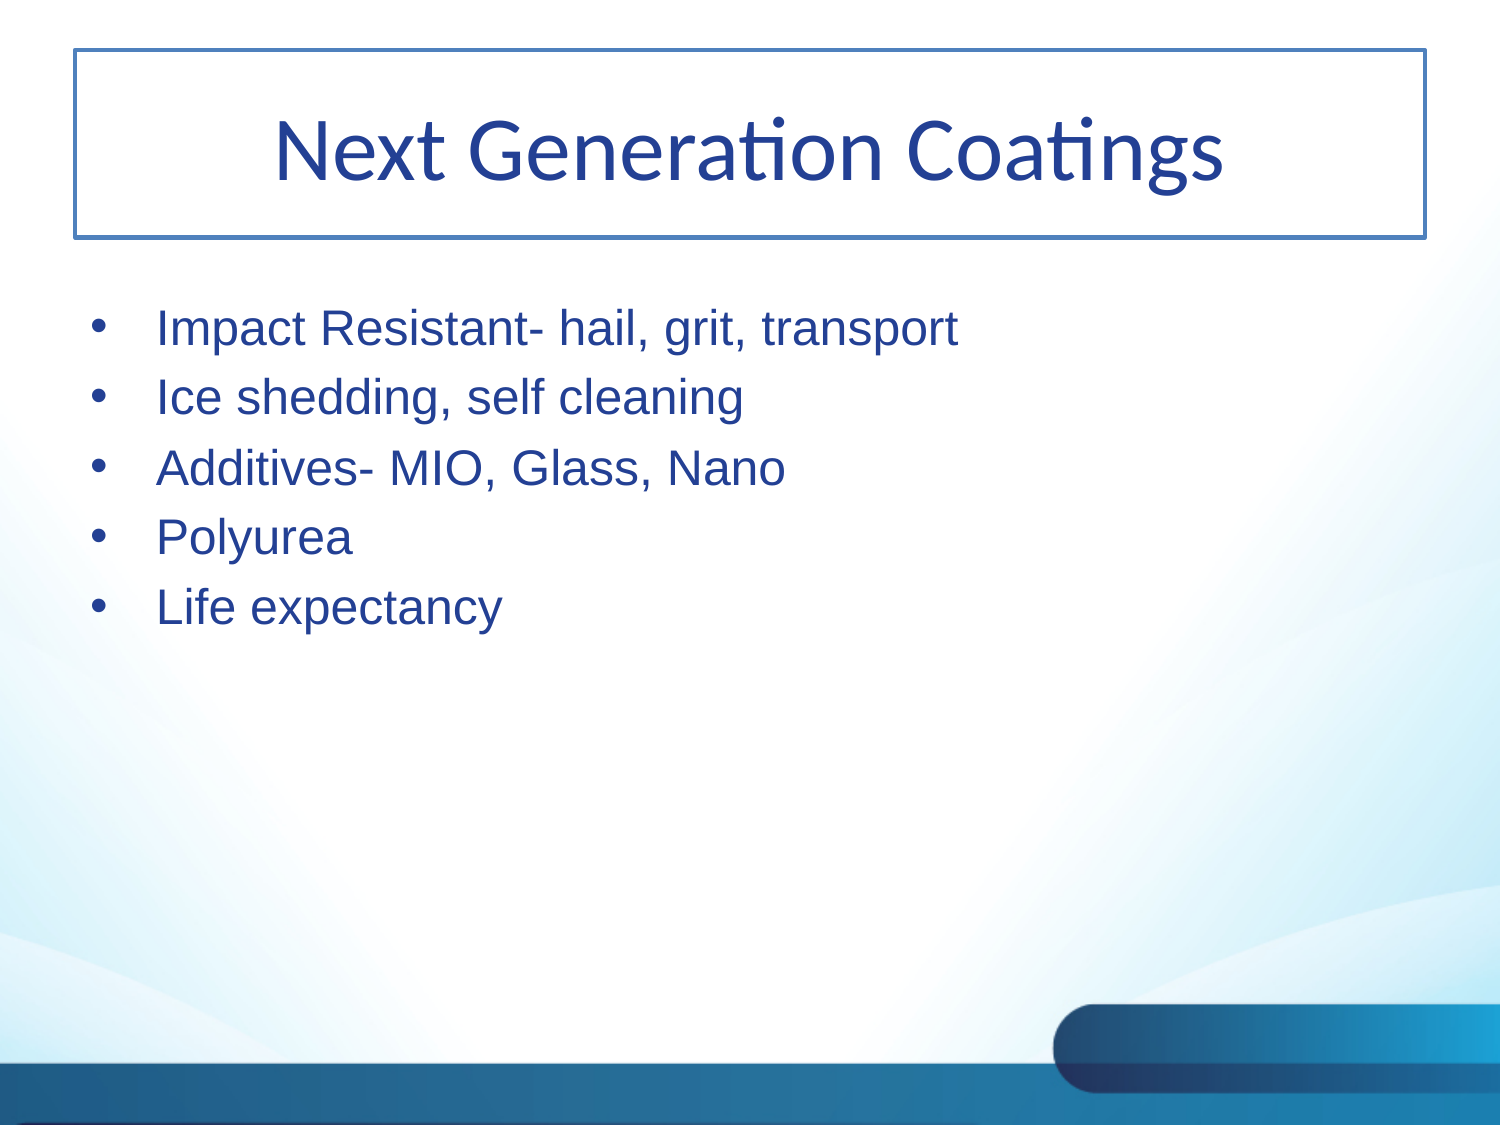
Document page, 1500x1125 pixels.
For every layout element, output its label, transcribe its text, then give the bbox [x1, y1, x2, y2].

title Next Generation Coatings [73, 48, 1427, 240]
picture [0, 0, 1500, 1125]
list Impact Resistant- hail, grit, transport Ice shedding, self cleaning Additives- MIO, Glass, Nano Polyurea Life expectancy [75, 287, 1425, 975]
